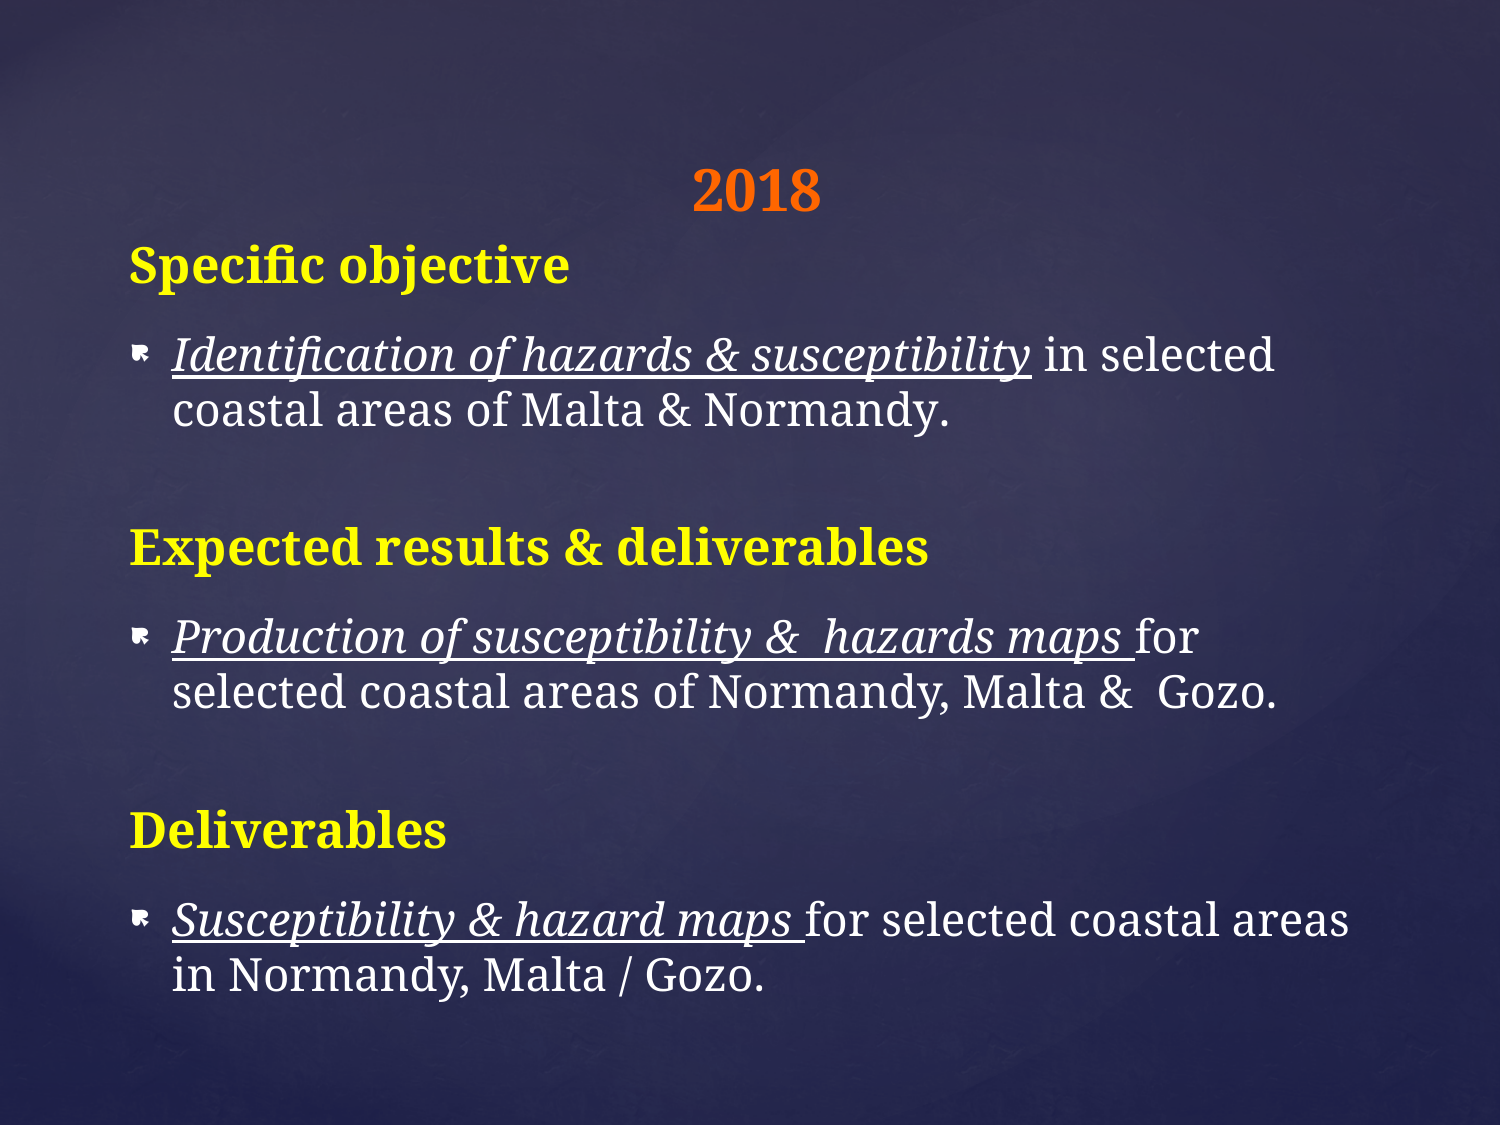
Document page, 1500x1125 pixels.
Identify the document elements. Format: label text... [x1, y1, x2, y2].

list 2018 Specific objective Identification of hazards & susceptibility in selected coastal areas of Malta & Normandy. Expected results & deliverables Production of susceptibility & hazards maps for selected coastal areas of Normandy, Malta & Gozo. Deliverables Susceptibility & hazard maps for selected coastal areas in Normandy, Malta / Gozo. [111, 61, 1400, 1093]
